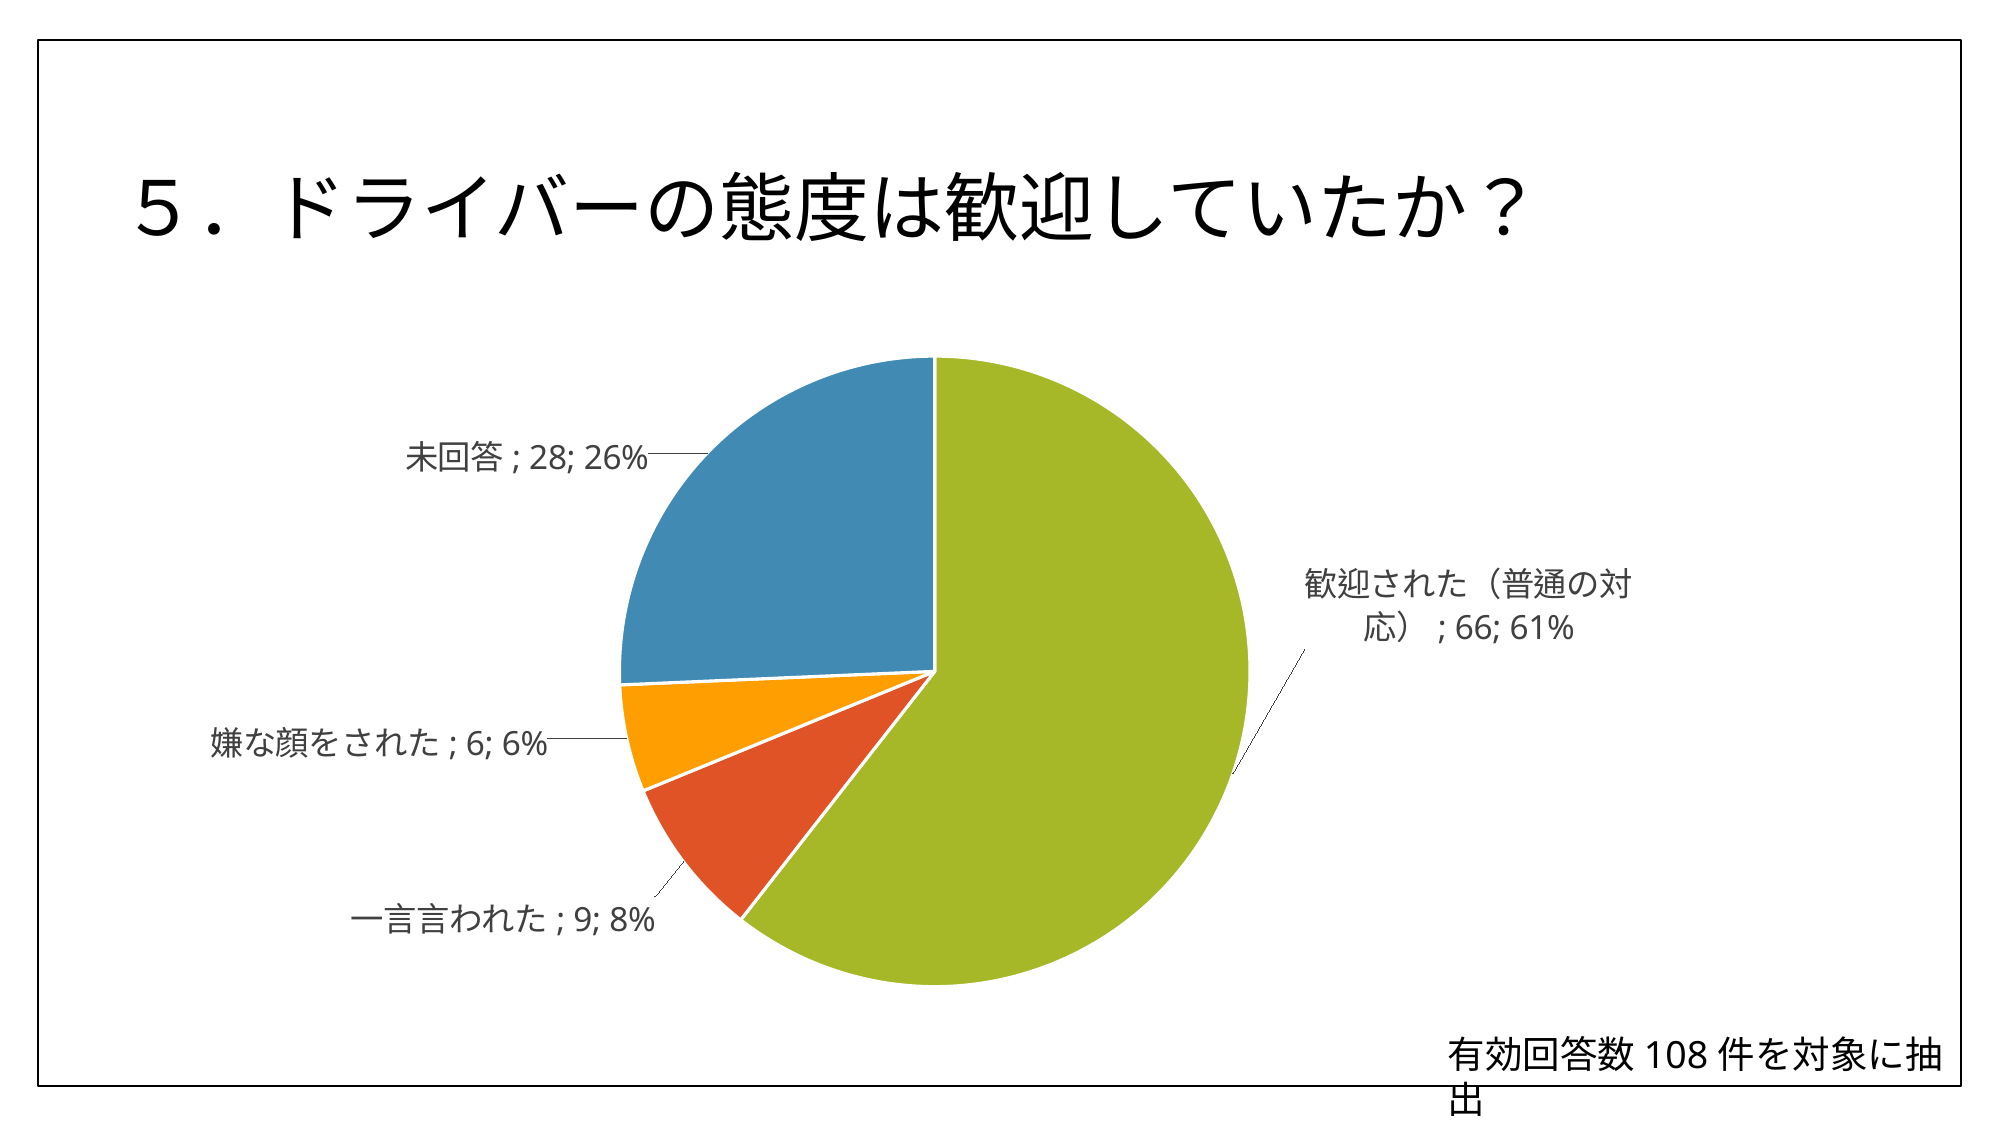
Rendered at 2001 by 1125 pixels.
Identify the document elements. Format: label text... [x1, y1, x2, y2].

chart [187, 337, 1808, 1001]
text_box 有効回答数108件を対象に抽出 [1432, 1023, 1989, 1125]
title ５．ドライバーの態度は歓迎していたか？ [106, 99, 1886, 323]
